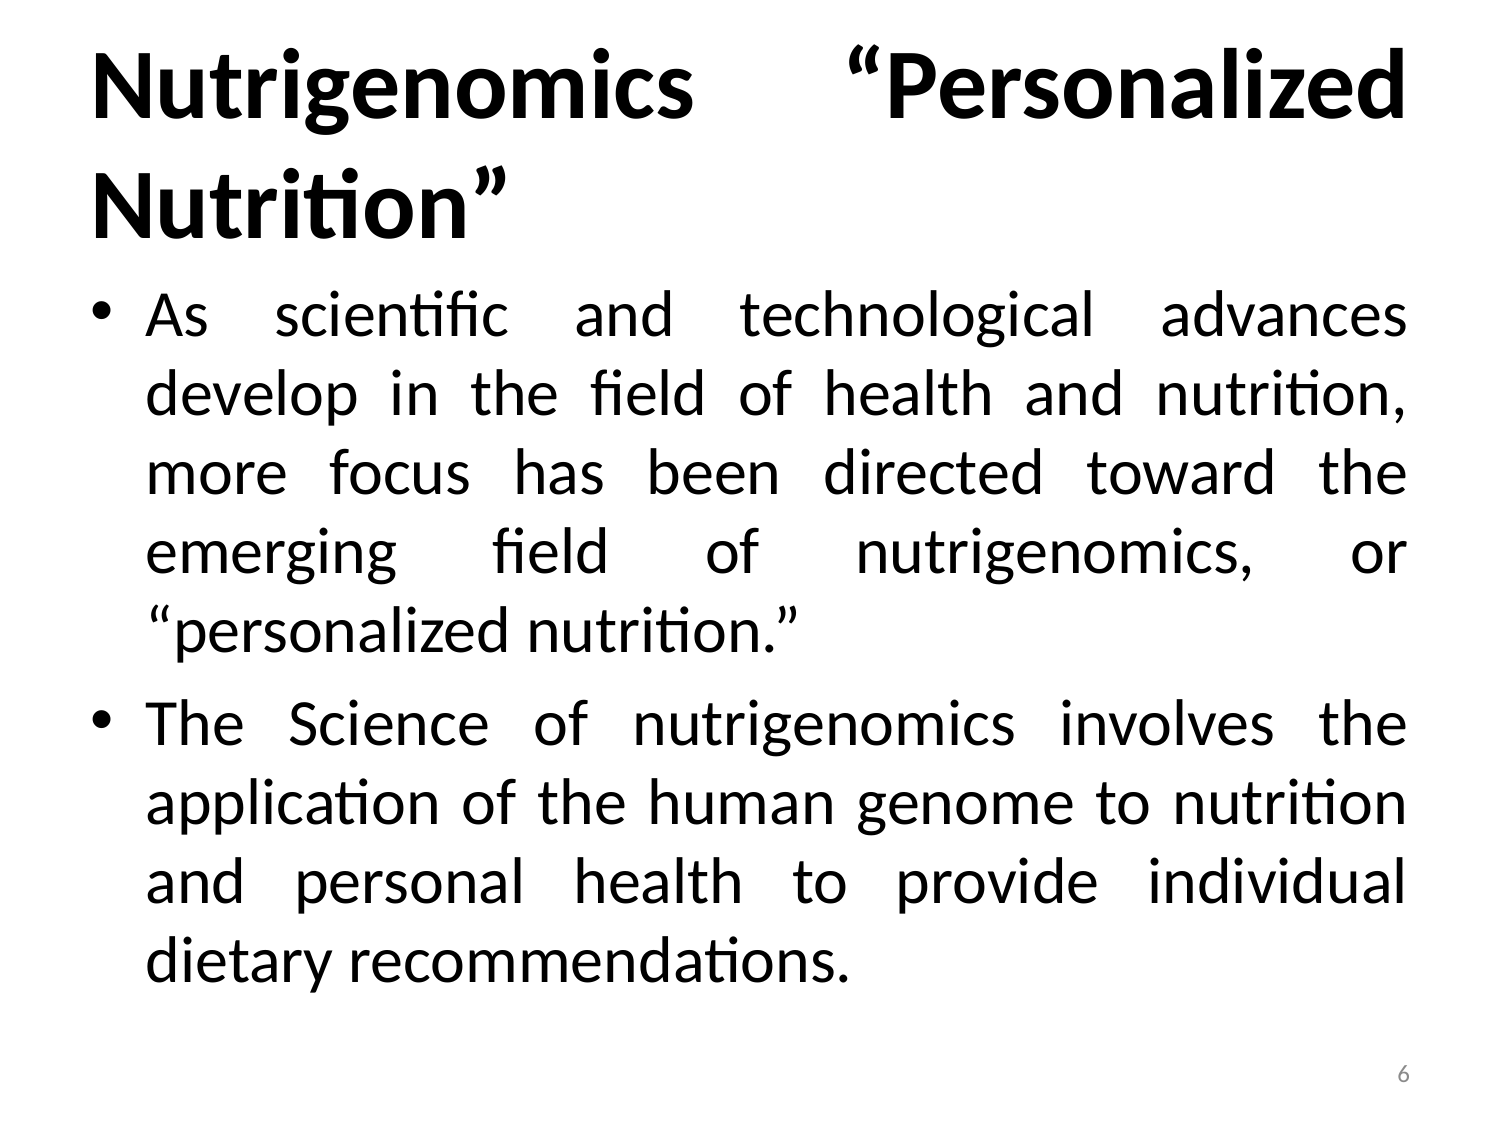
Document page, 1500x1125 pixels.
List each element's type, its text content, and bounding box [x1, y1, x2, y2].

title Nutrigenomics “Personalized Nutrition” [75, 45, 1425, 233]
list As scientific and technological advances develop in the field of health and nutrition, more focus has been directed toward the emerging field of nutrigenomics, or “personalized nutrition.” The Science of nutrigenomics involves the application of the human genome to nutrition and personal health to provide individual dietary recommendations. [75, 262, 1425, 1005]
slide_number 6 [1074, 1042, 1425, 1103]
